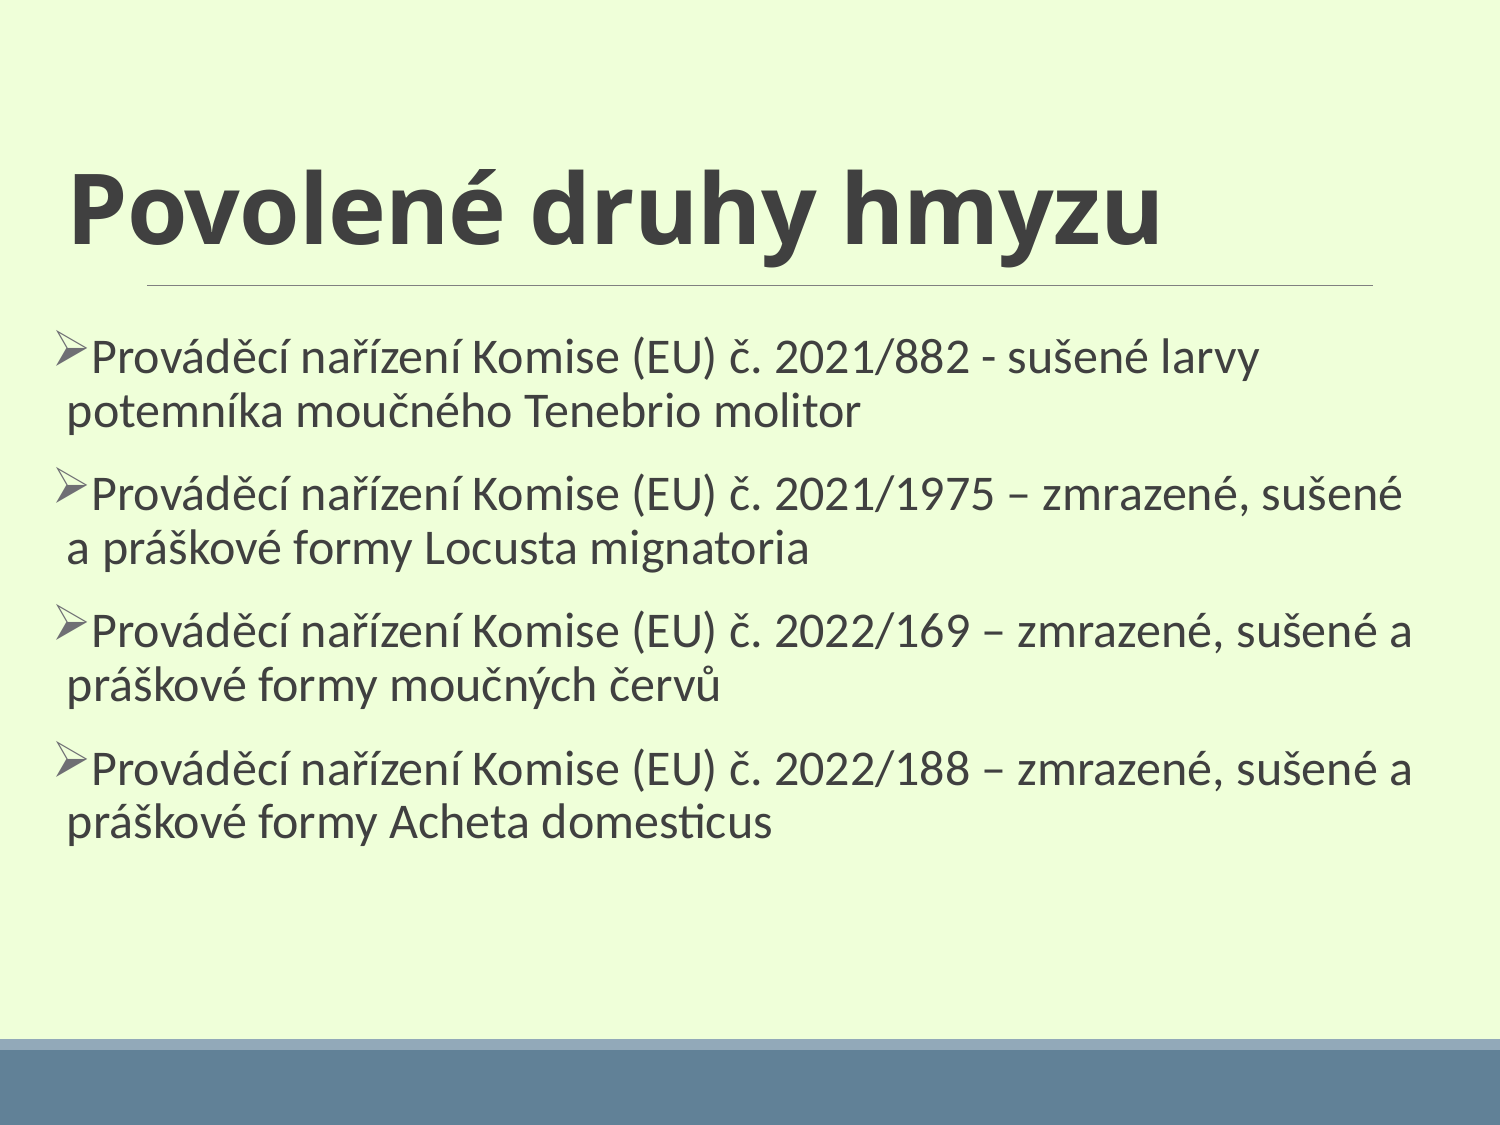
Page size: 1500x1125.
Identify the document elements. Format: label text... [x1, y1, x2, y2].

title Povolené druhy hmyzu [51, 157, 1346, 273]
list Prováděcí nařízení Komise (EU) č. 2021/882 - sušené larvy potemníka moučného Tenebrio molitor Prováděcí nařízení Komise (EU) č. 2021/1975 – zmrazené, sušené a práškové formy Locusta mignatoria Prováděcí nařízení Komise (EU) č. 2022/169 – zmrazené, sušené a práškové formy moučných červů Prováděcí nařízení Komise (EU) č. 2022/188 – zmrazené, sušené a práškové formy Acheta domesticus [51, 322, 1426, 921]
